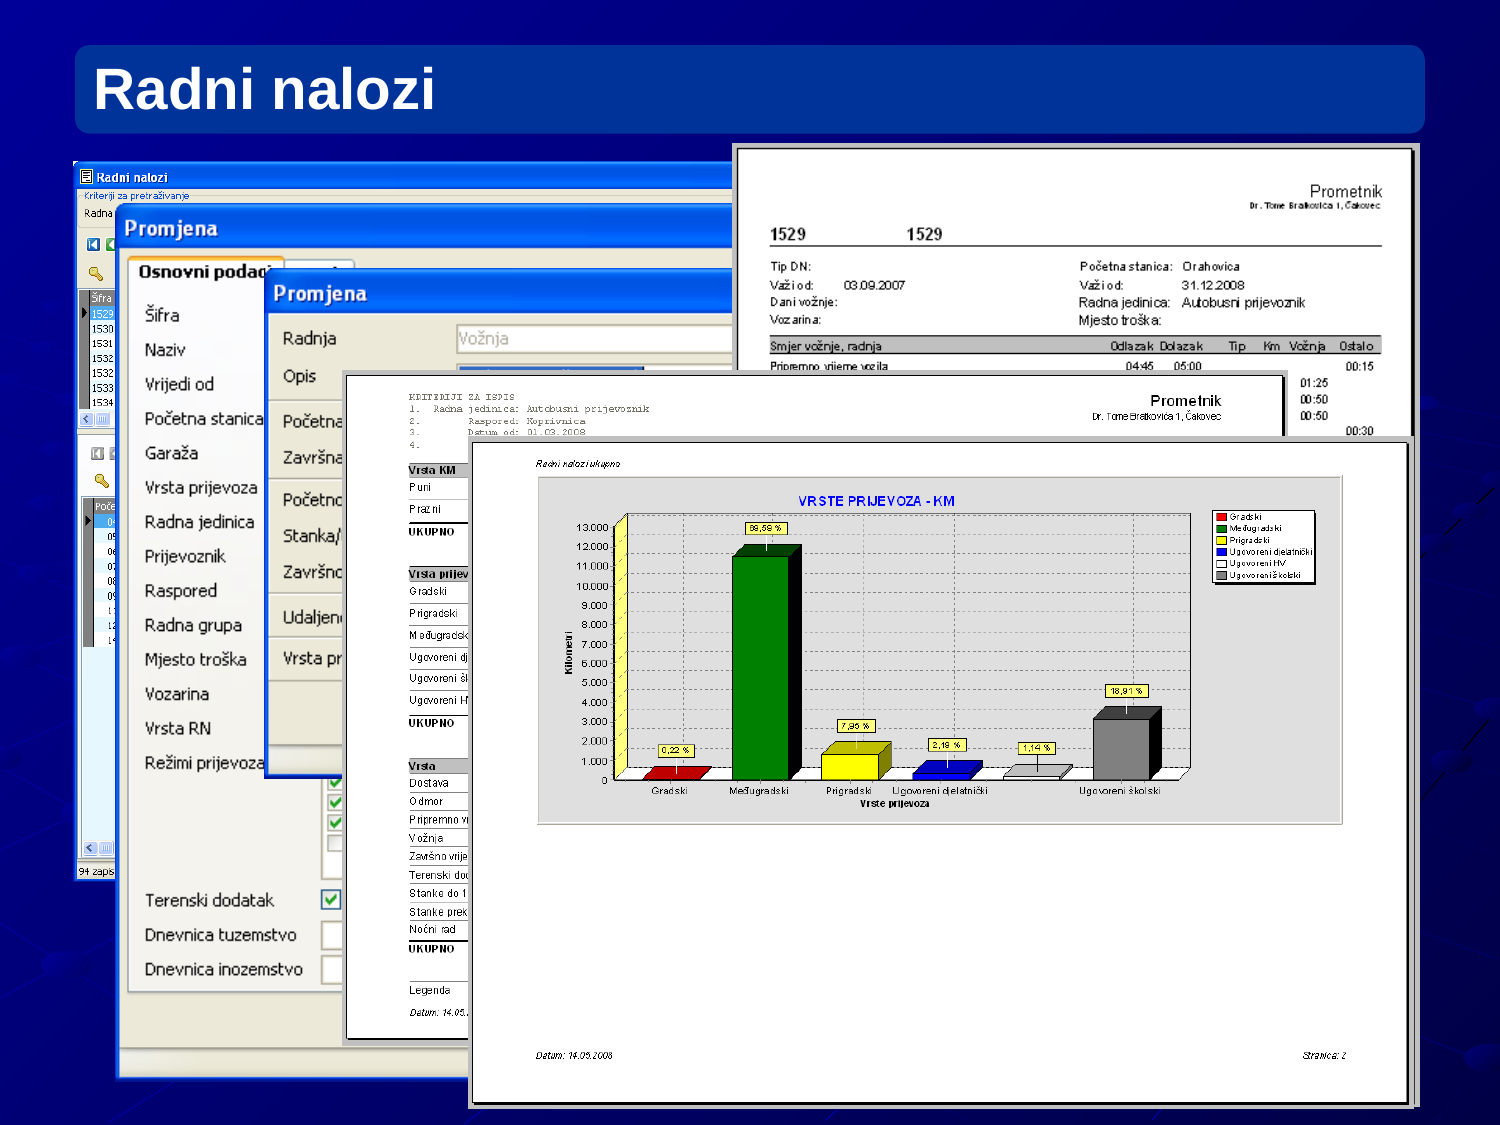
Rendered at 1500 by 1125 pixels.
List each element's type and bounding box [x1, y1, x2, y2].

text_box [74, 44, 1426, 134]
picture [72, 142, 1420, 1110]
